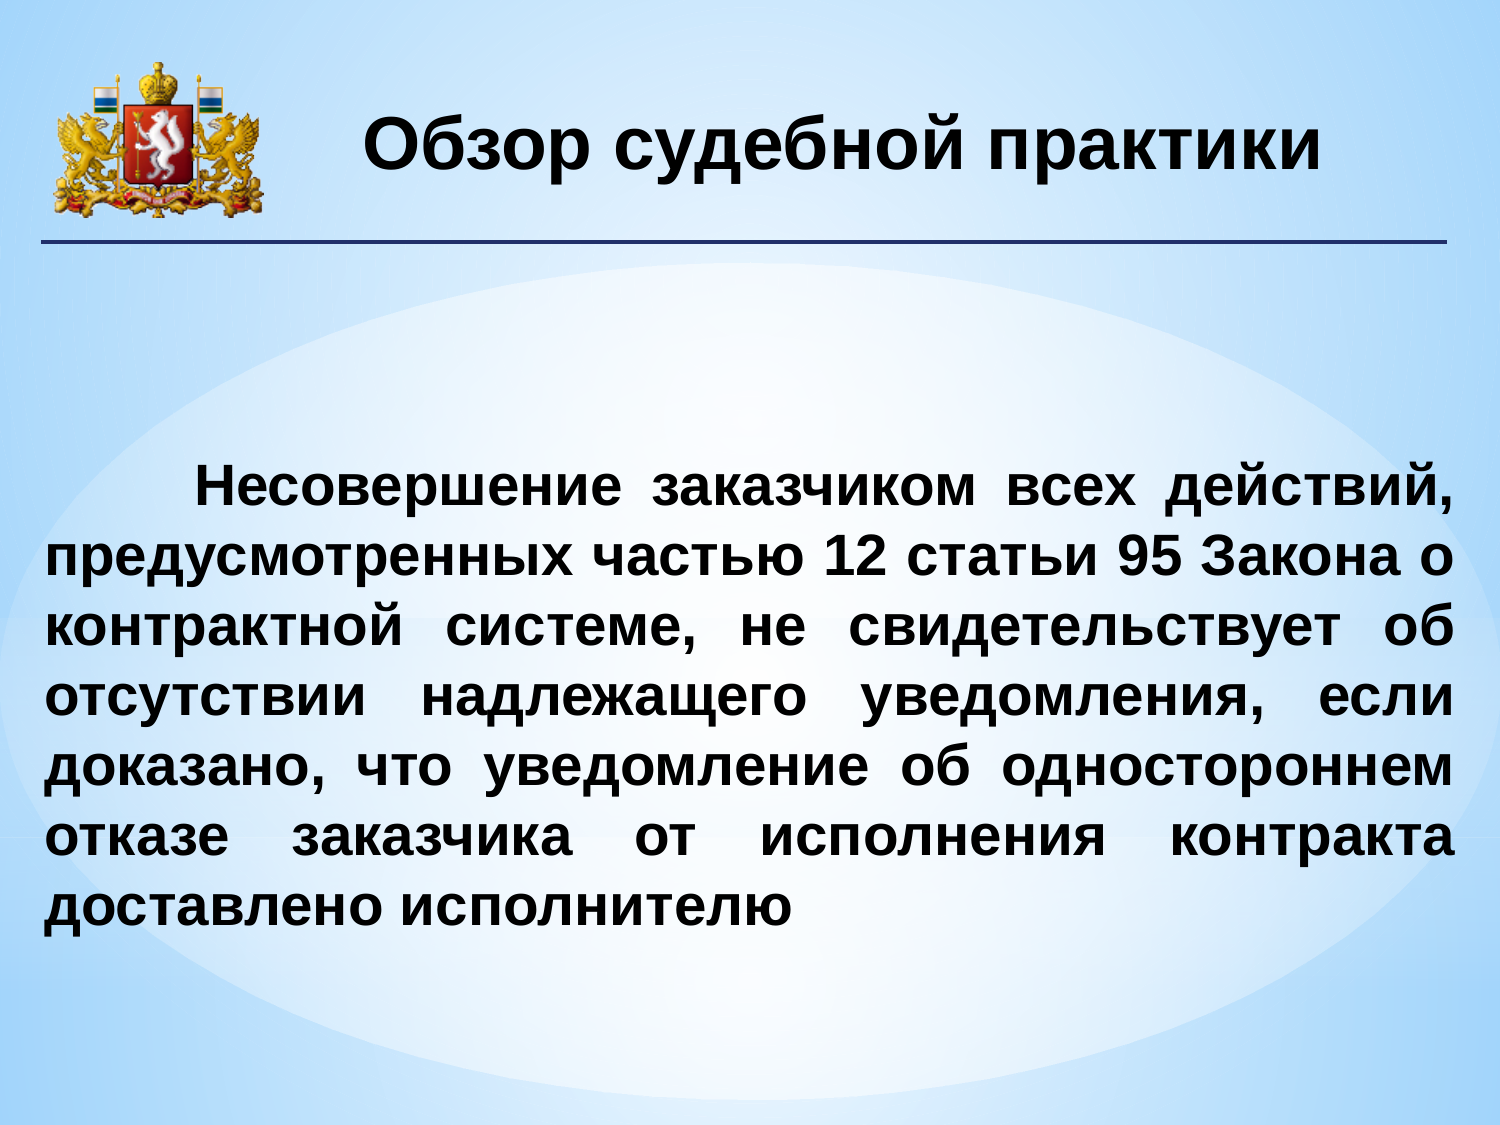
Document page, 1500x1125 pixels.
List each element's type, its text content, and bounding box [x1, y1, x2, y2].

text_box Обзор судебной практики [301, 87, 1385, 192]
picture [52, 62, 265, 218]
text_box Несовершение заказчиком всех действий, предусмотренных частью 12 статьи 95 Закона о контрактной системе, не свидетельствует об отсутствии надлежащего уведомления, если доказано, что уведомление об одностороннем отказе заказчика от исполнения контракта доставлено исполнителю [28, 301, 1472, 1083]
